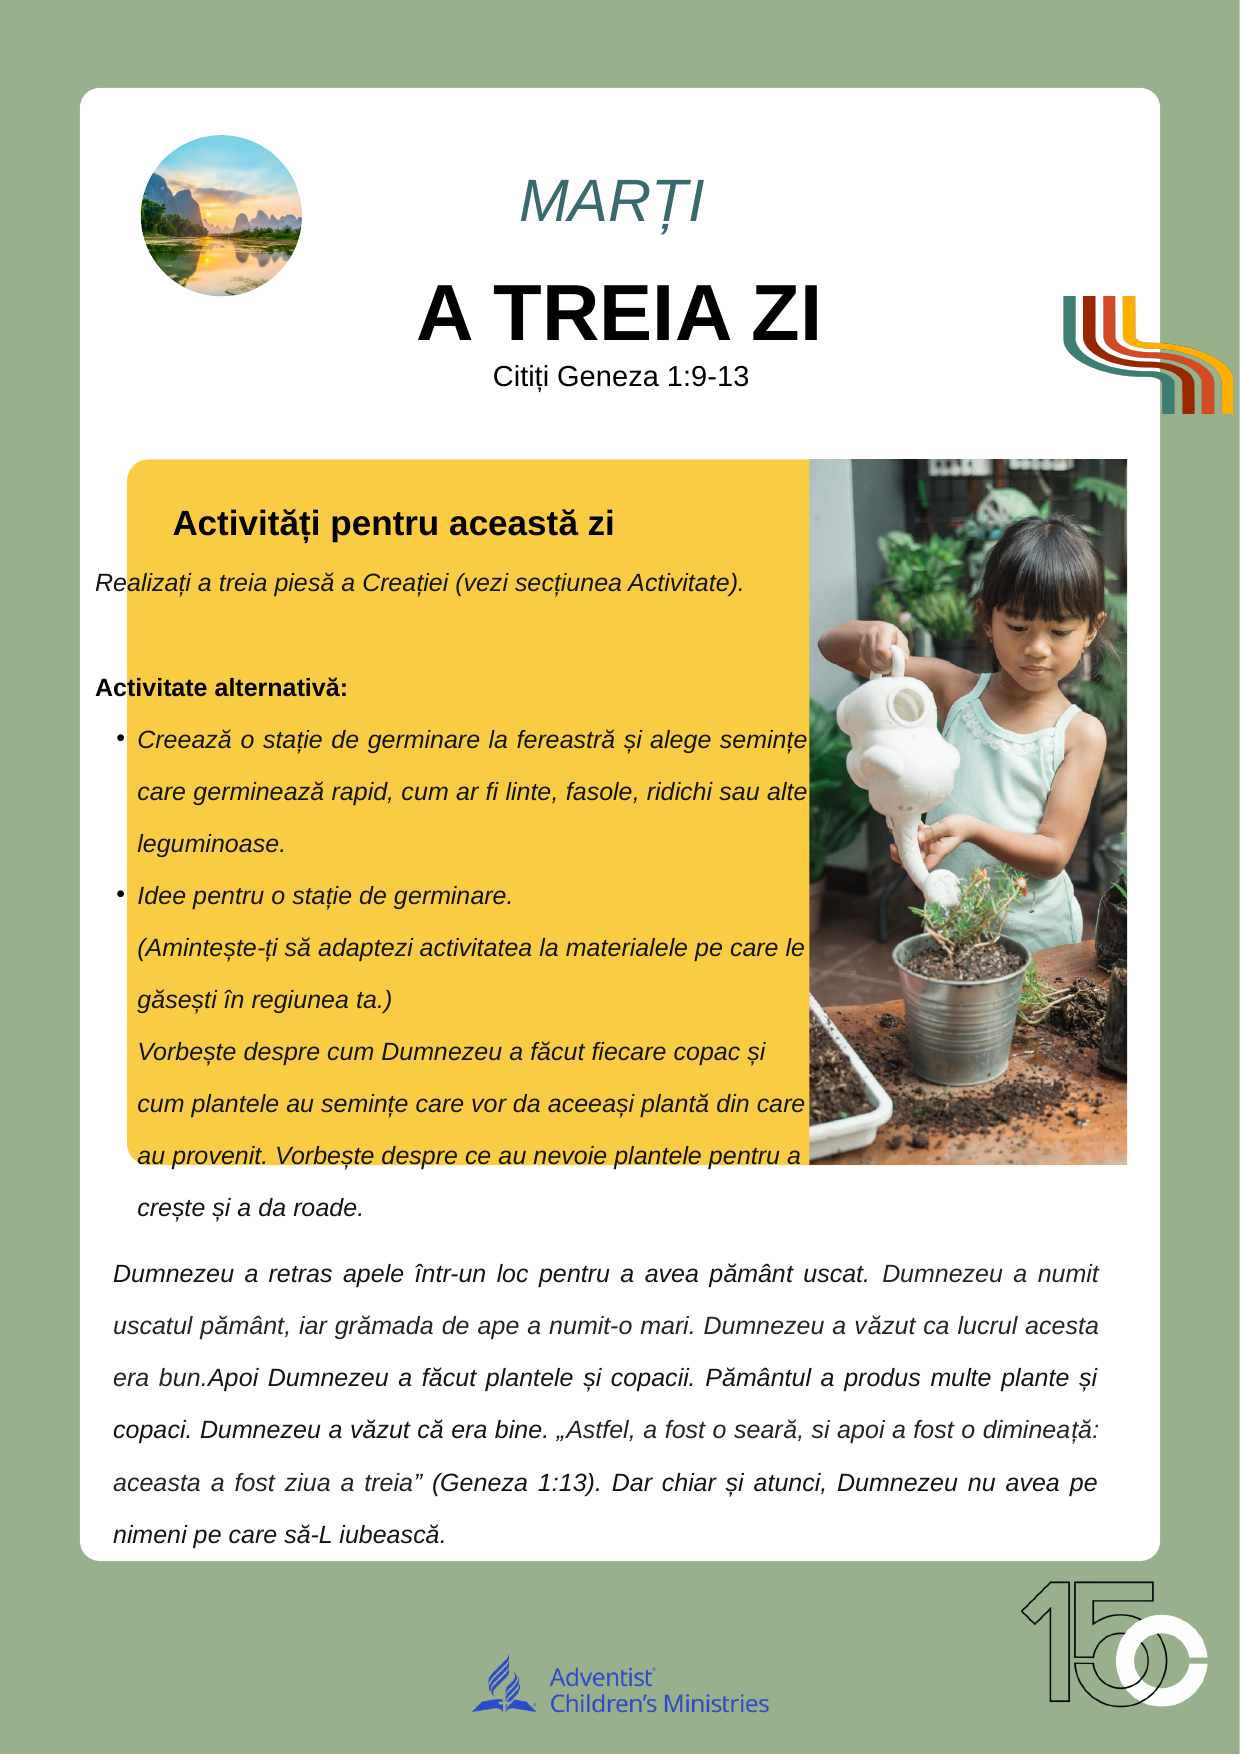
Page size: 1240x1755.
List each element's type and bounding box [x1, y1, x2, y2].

text_box [1007, 1566, 1225, 1719]
text_box [464, 1642, 776, 1729]
text_box [79, 74, 1161, 1562]
text_box [126, 437, 1117, 1166]
text_box [1165, 296, 1234, 414]
